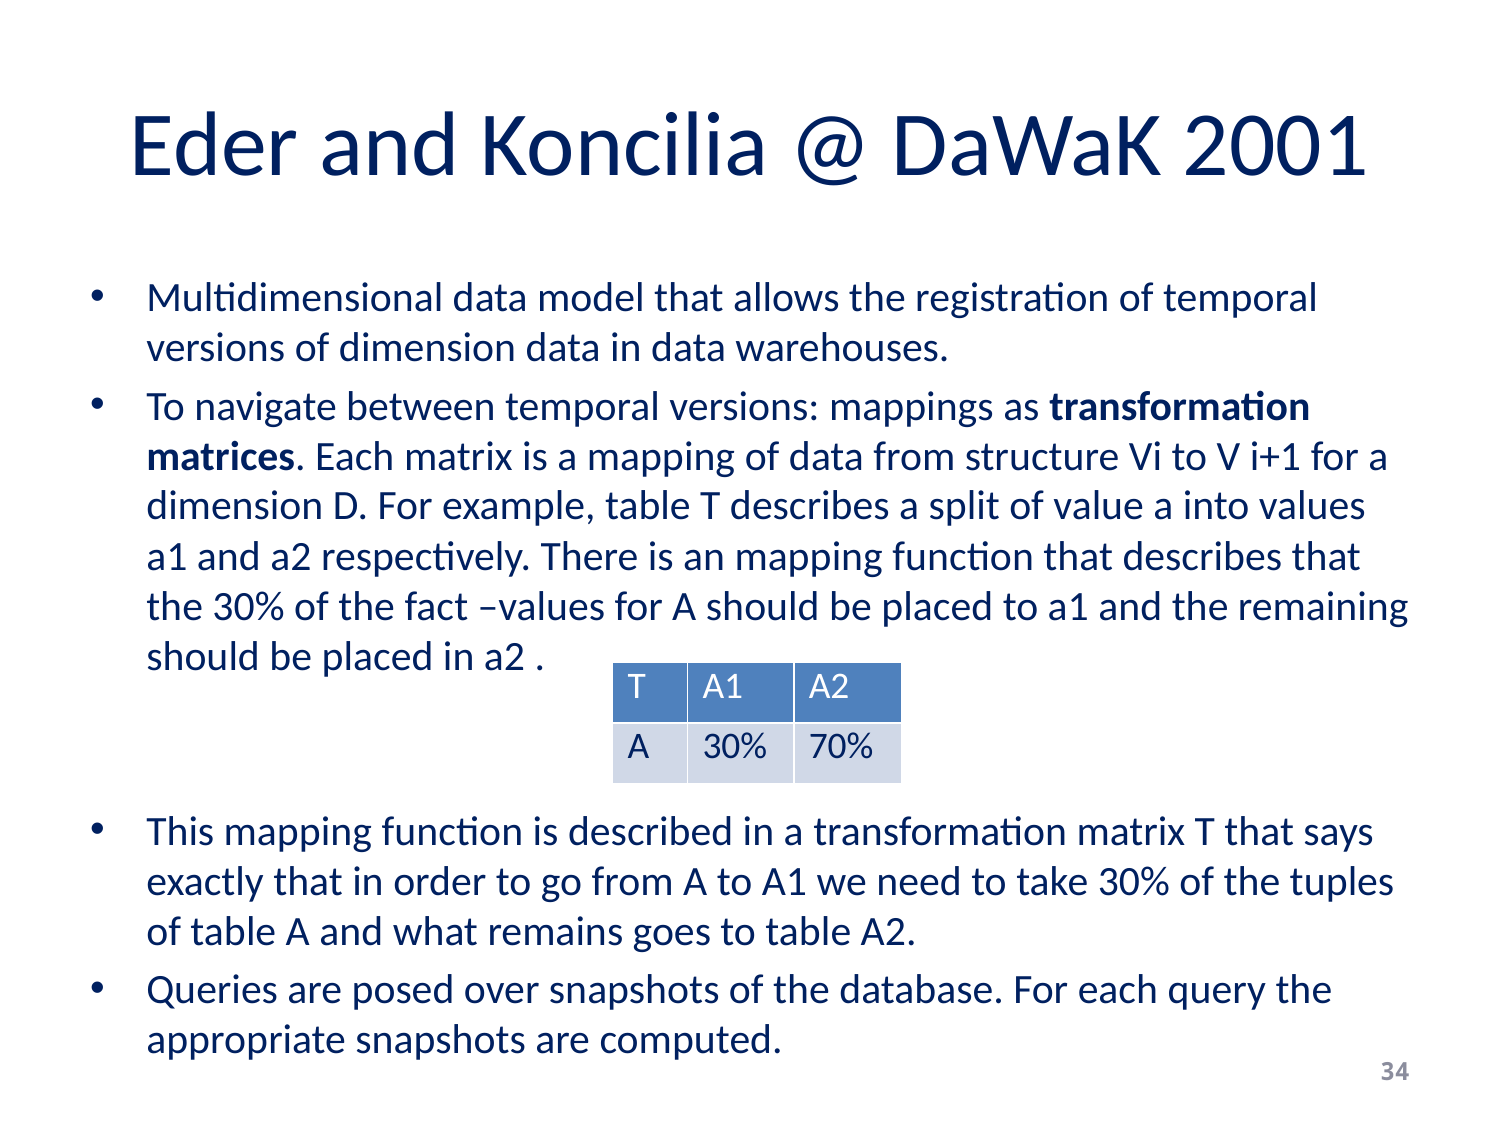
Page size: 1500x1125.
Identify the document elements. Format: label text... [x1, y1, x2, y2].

title Eder and Koncilia @ DaWaK 2001 [75, 45, 1425, 233]
slide_number 34 [1074, 1042, 1425, 1103]
table_header A2 [795, 663, 901, 722]
list Multidimensional data model that allows the registration of temporal versions of dimension data in data warehouses. To navigate between temporal versions: mappings as transformation matrices. Each matrix is a mapping of data from structure Vi to V i+1 for a dimension D. For example, table T describes a split of value a into values a1 and a2 respectively. There is an mapping function that describes that the 30% of the fact –values for A should be placed to a1 and the remaining should be placed in a2 . This mapping function is described in a transformation matrix T that says exactly that in order to go from A to A1 we need to take 30% of the tuples of table A and what remains goes to table A2. Queries are posed over snapshots of the database. For each query the appropriate snapshots are computed. [75, 262, 1425, 1005]
table_header T [613, 663, 687, 722]
table_cell 70% [795, 724, 901, 783]
footer [76, 1042, 988, 1103]
table_cell 30% [688, 724, 793, 783]
table_cell A [613, 724, 687, 783]
table_header A1 [688, 663, 793, 722]
